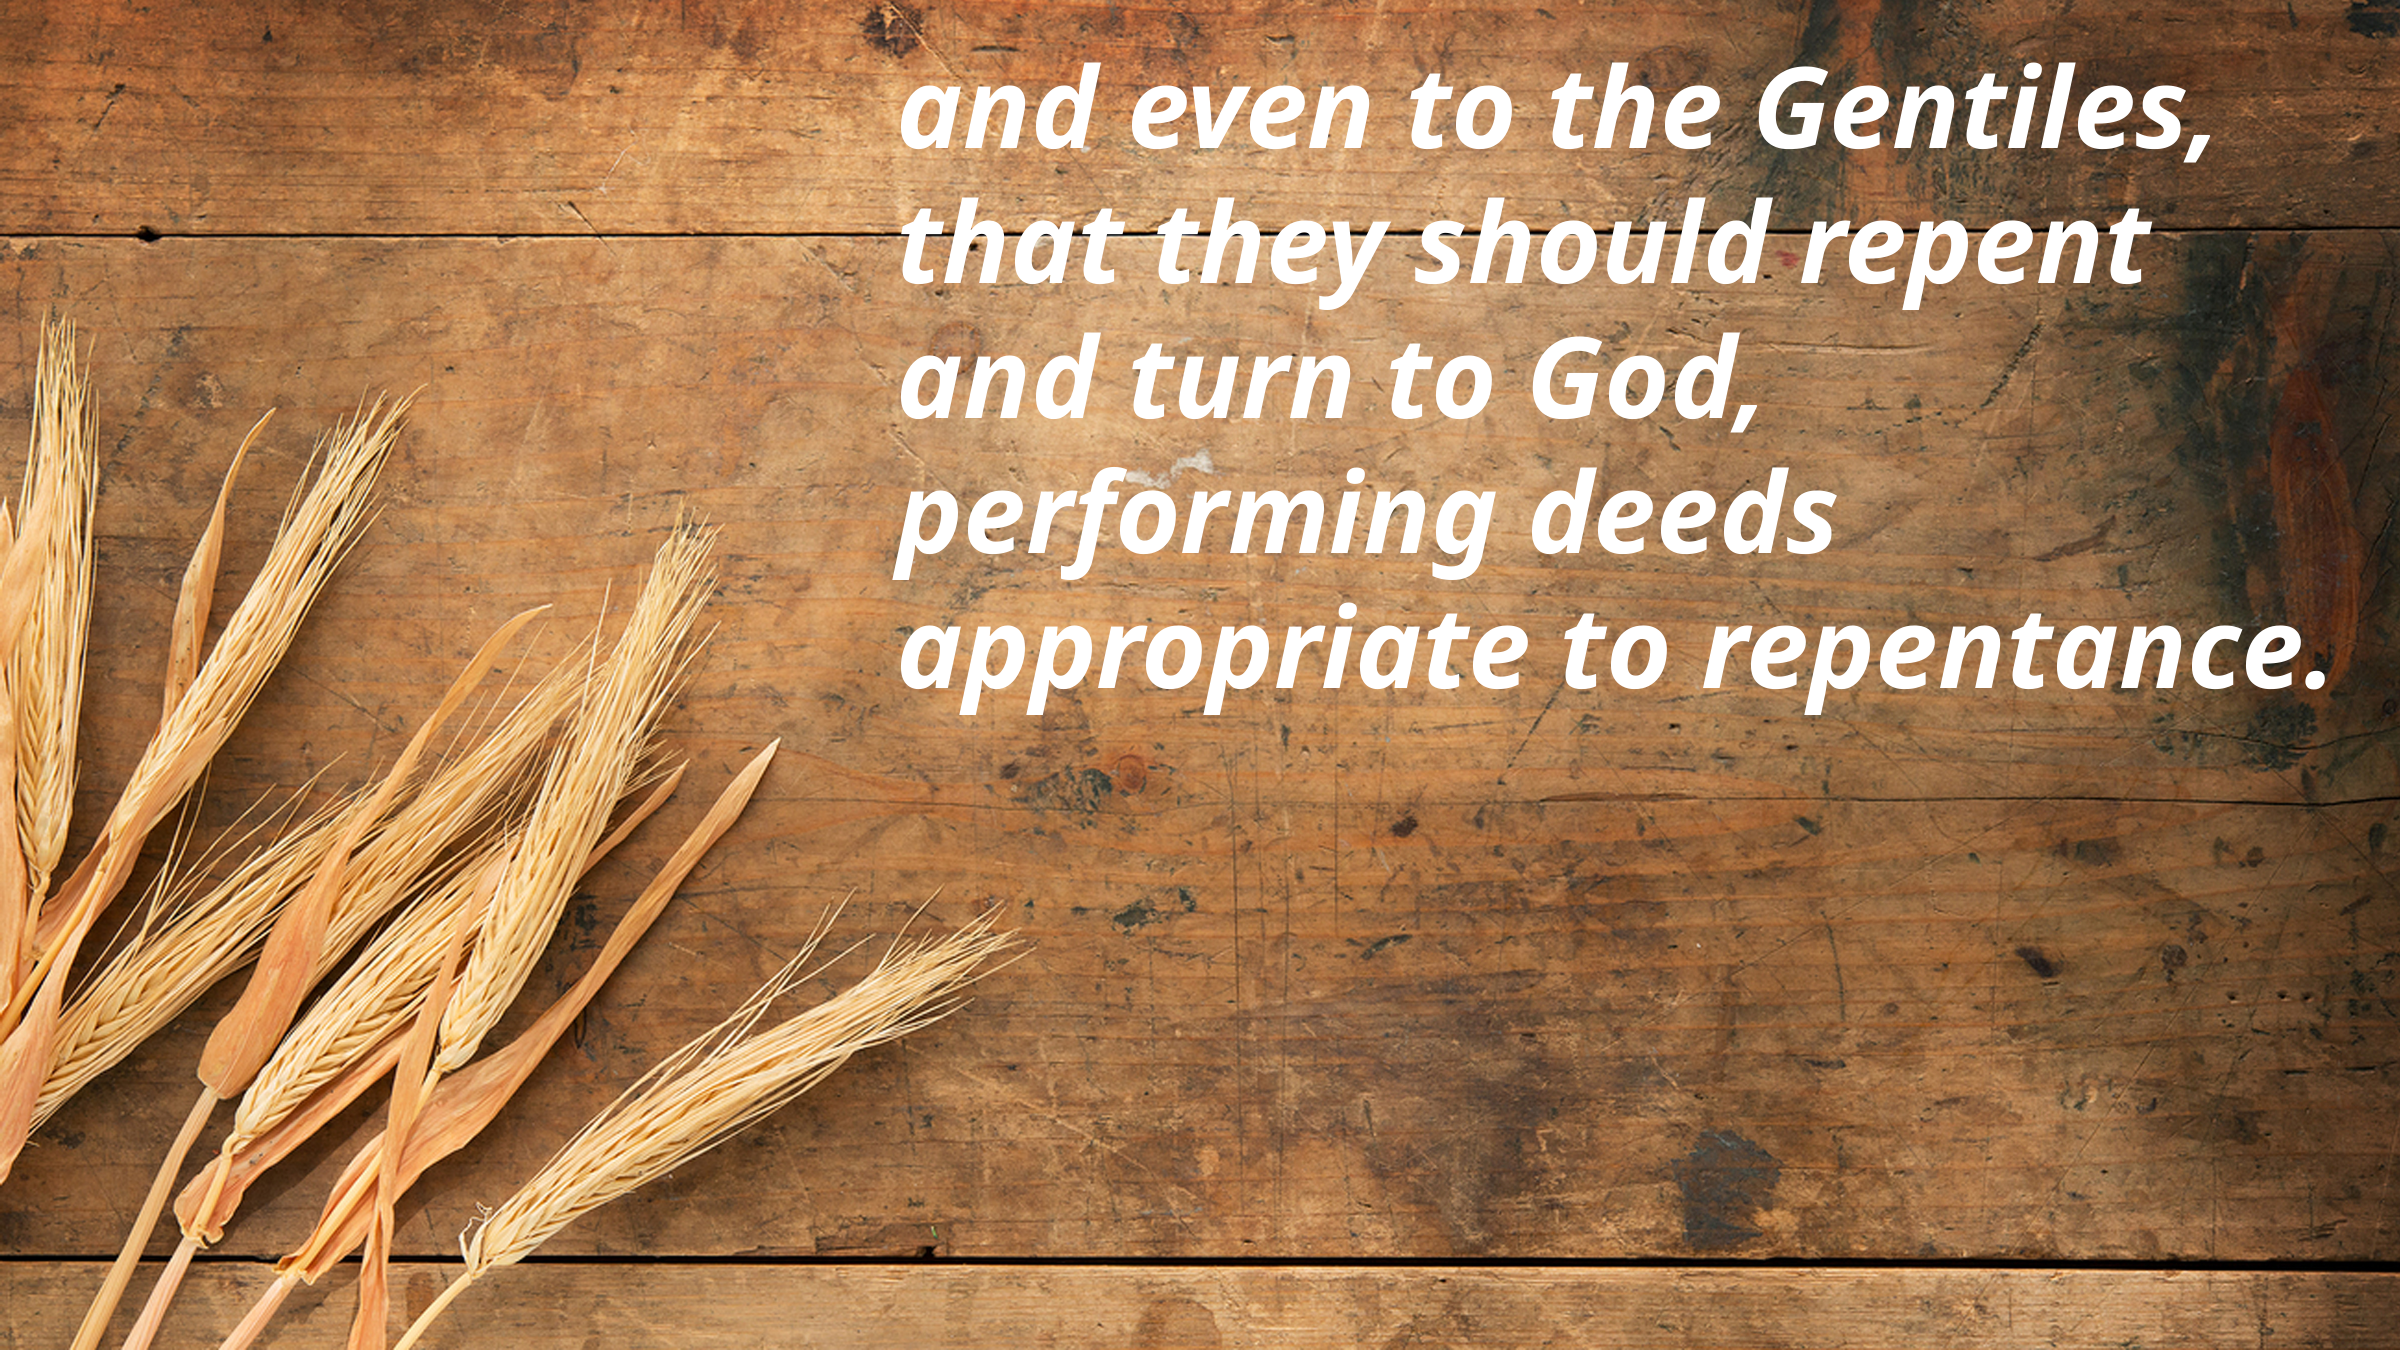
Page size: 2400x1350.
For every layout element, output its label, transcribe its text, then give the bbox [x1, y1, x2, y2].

picture [0, 0, 2400, 1350]
list and even to the Gentiles, that they should repent and turn to God, performing deeds appropriate to repentance. [875, 24, 2375, 1350]
